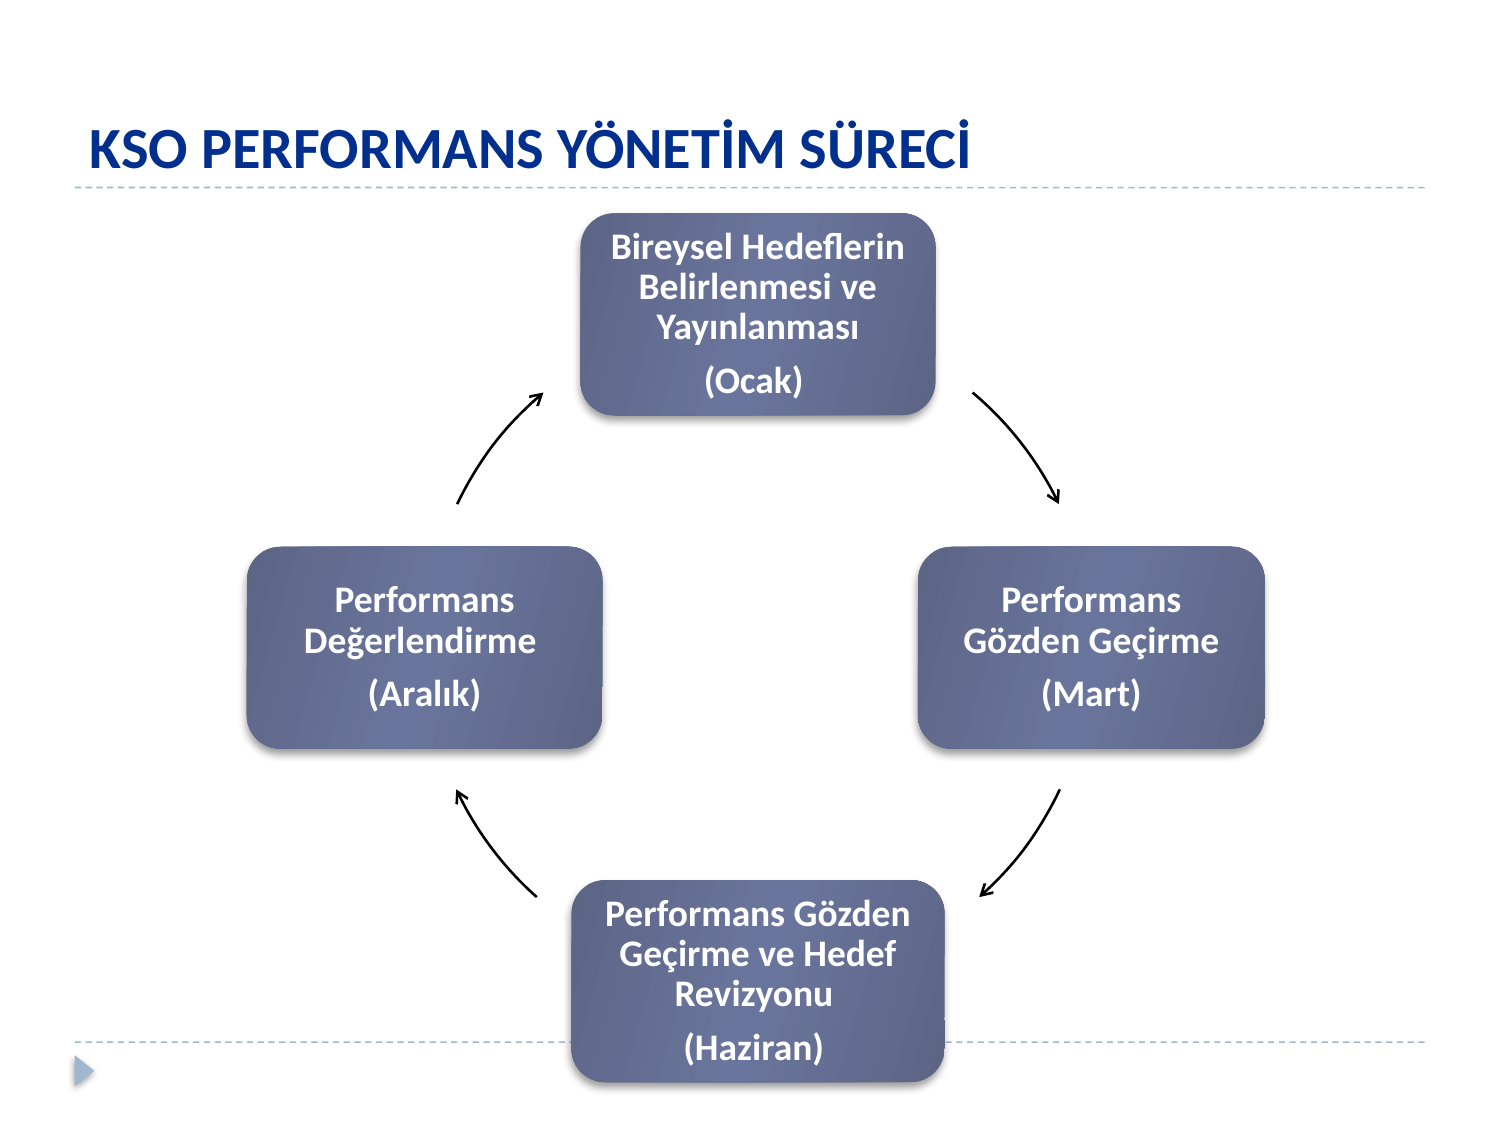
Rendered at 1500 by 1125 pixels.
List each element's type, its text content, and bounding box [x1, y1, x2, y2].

title KSO PERFORMANS YÖNETİM SÜRECİ [75, 24, 1425, 188]
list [29, 212, 1483, 1083]
